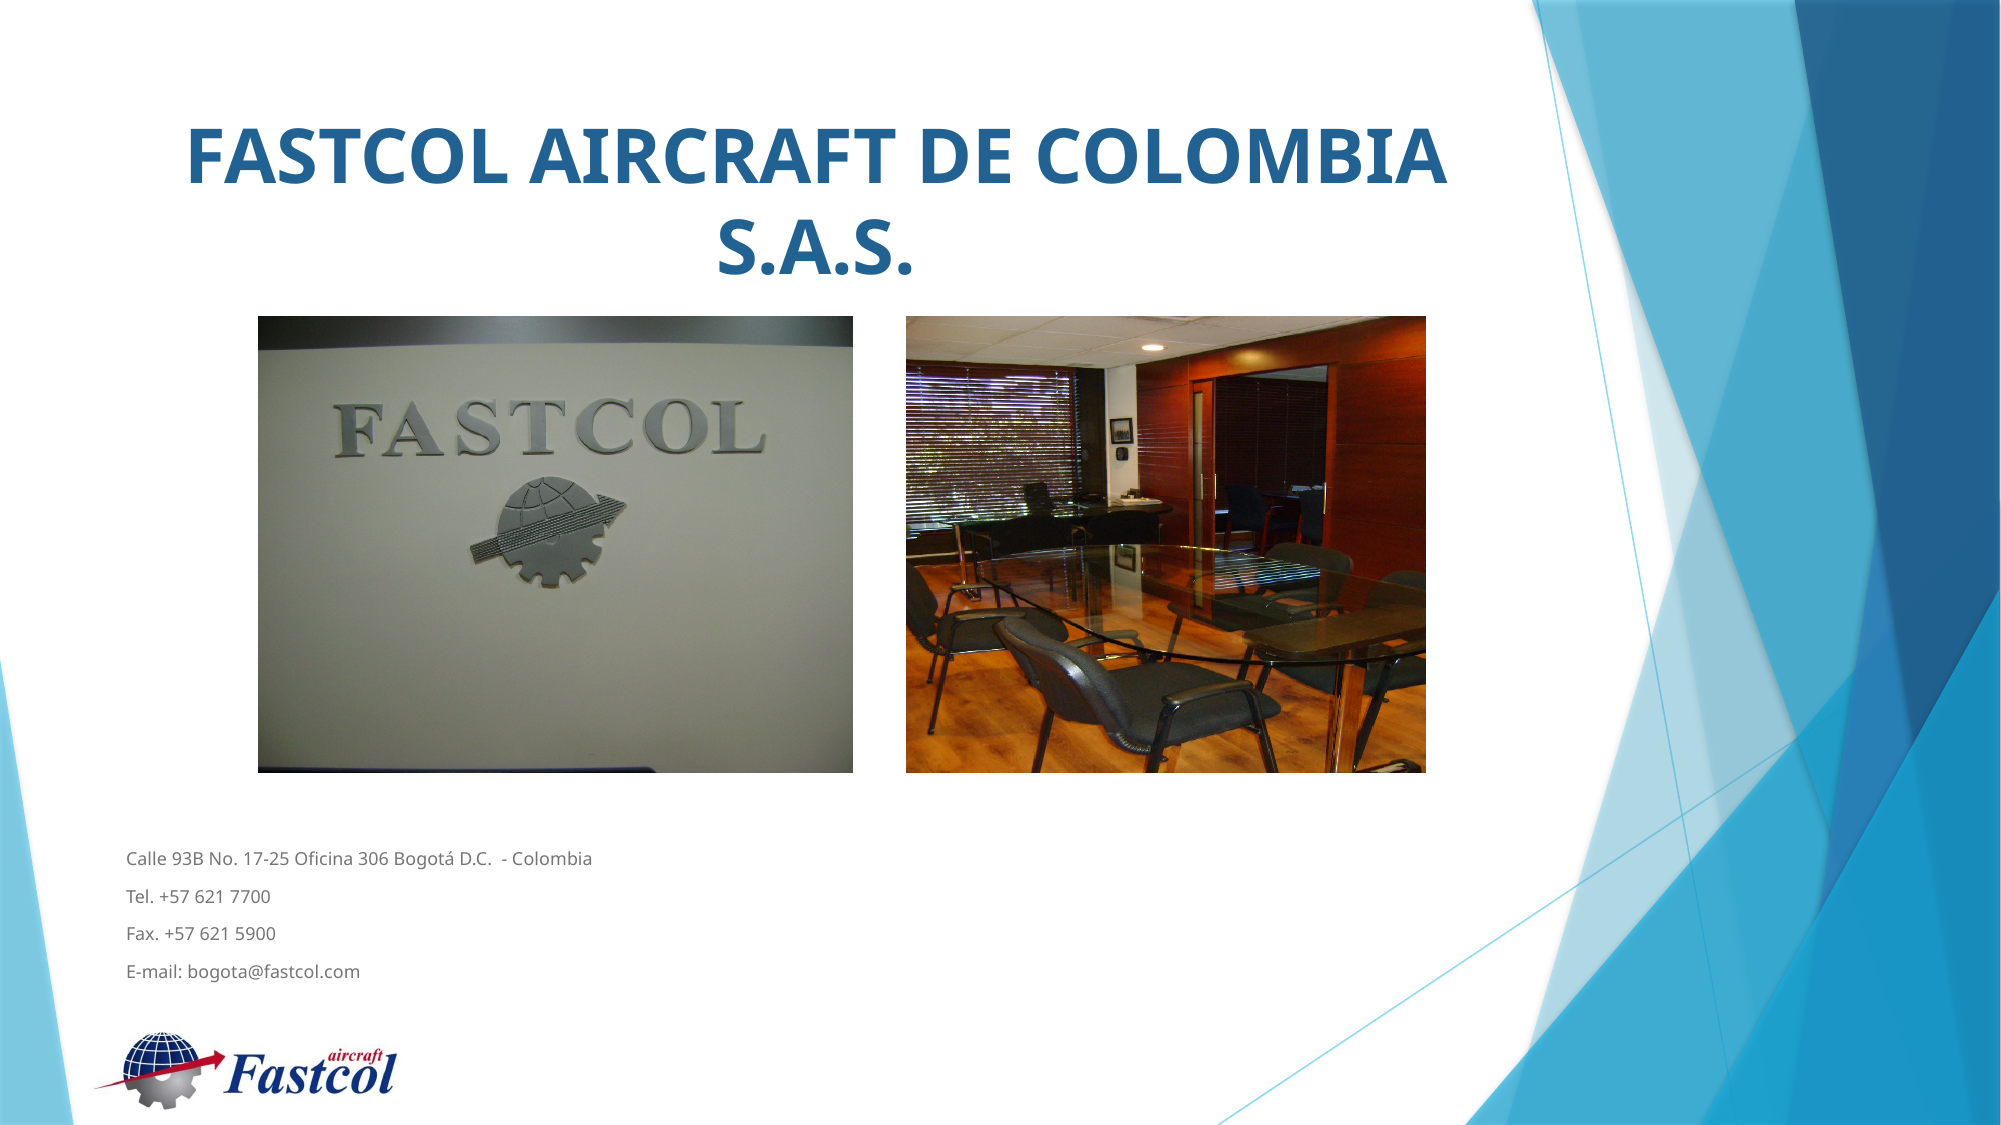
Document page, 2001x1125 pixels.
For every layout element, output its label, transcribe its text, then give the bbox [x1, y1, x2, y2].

title FASTCOL AIRCRAFT DE COLOMBIA S.A.S. [111, 99, 1522, 298]
list Calle 93B No. 17-25 Oficina 306 Bogotá D.C. - Colombia Tel. +57 621 7700 Fax. +57 621 5900 E-mail: bogota@fastcol.com [111, 316, 1522, 991]
picture [89, 1021, 404, 1114]
picture [257, 315, 854, 773]
picture [905, 315, 1427, 773]
